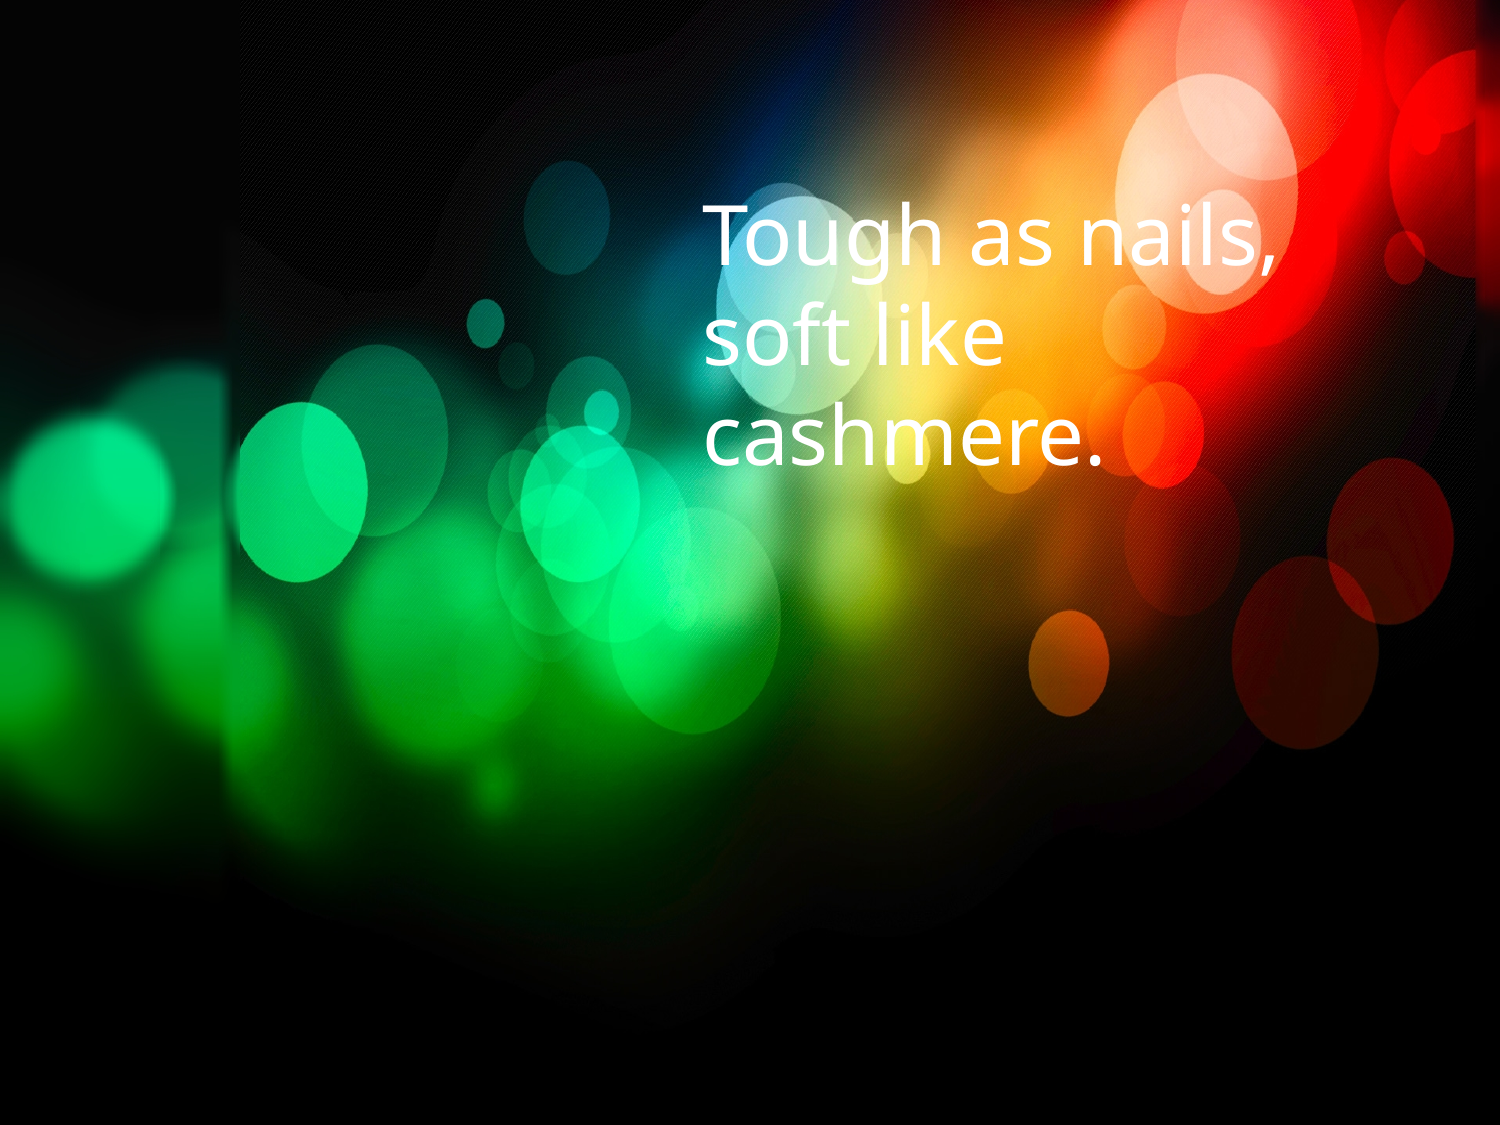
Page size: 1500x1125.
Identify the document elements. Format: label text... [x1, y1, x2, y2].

picture [0, 0, 1500, 1125]
text_box Tough as nails, soft like cashmere. [687, 174, 1413, 490]
